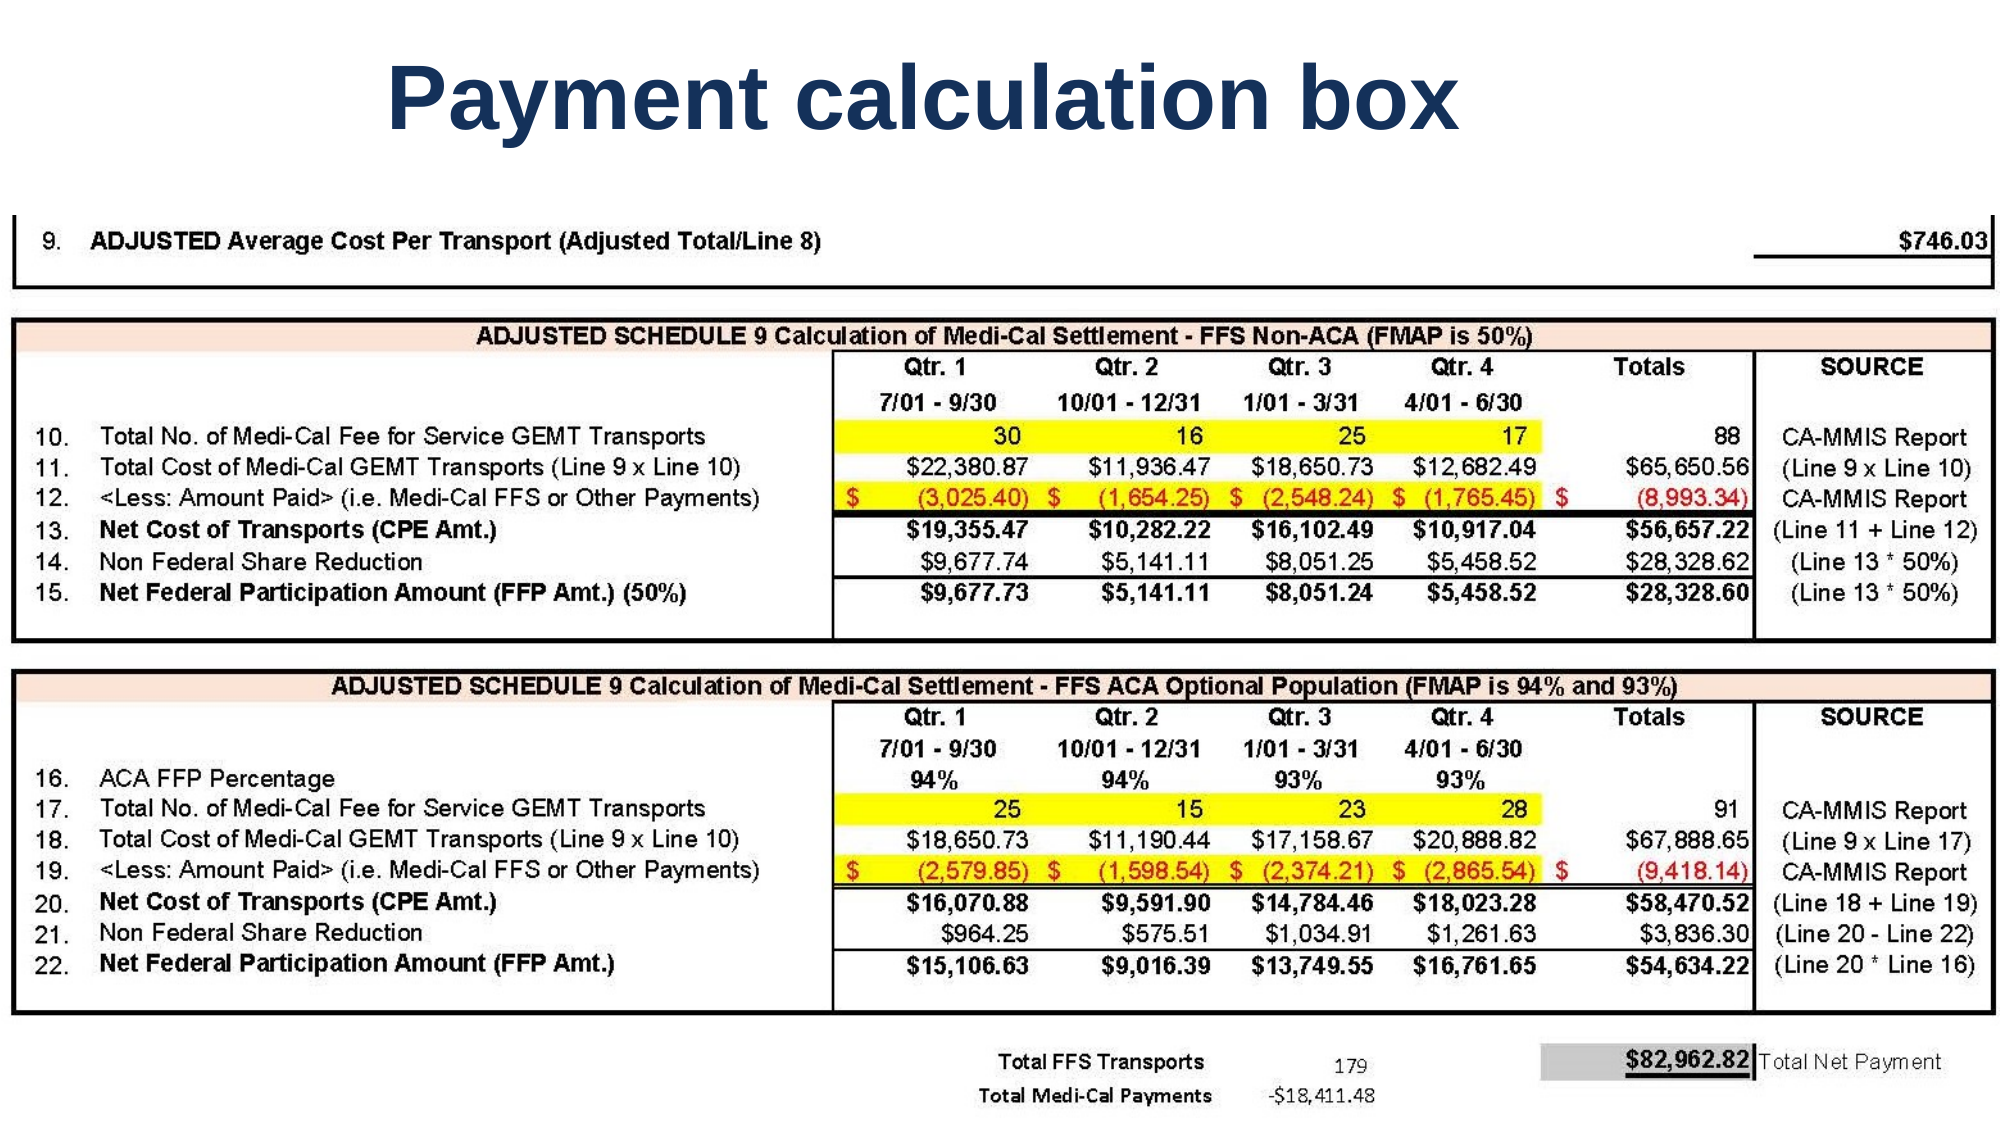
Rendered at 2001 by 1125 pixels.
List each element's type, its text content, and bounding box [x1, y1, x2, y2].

picture [1, 215, 2000, 1118]
title Payment calculation box [371, 37, 1628, 162]
